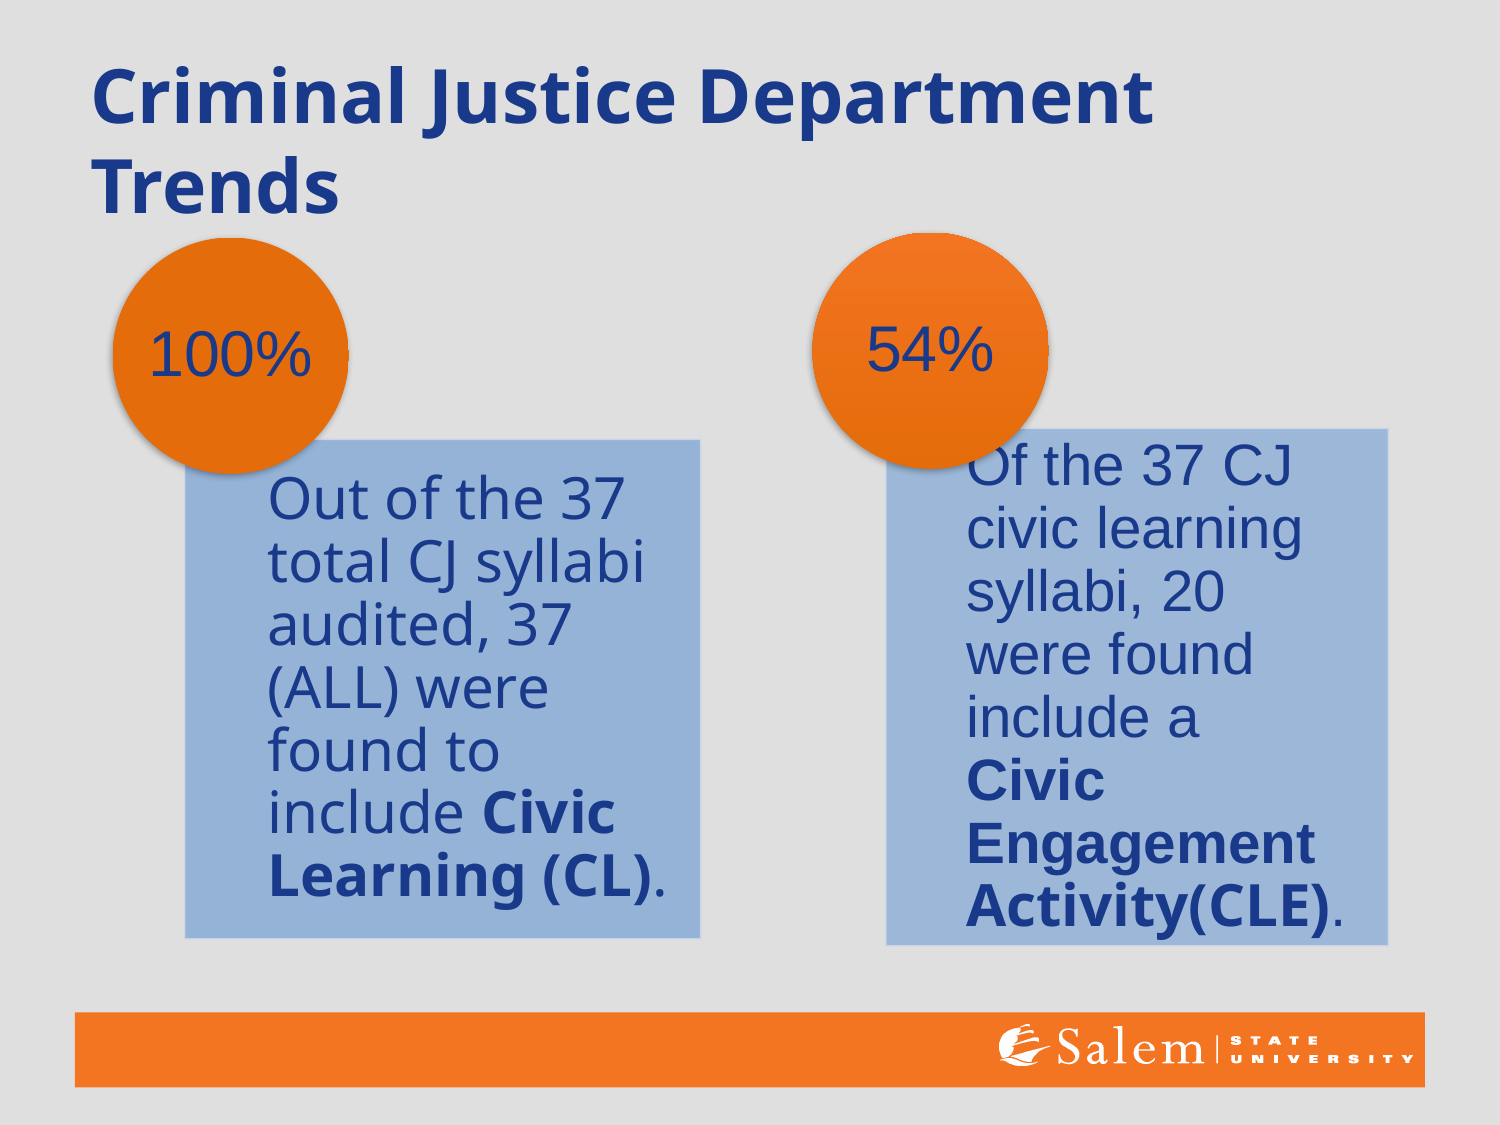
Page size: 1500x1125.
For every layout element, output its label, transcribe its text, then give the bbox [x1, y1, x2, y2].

title Criminal Justice Department Trends [75, 45, 1425, 233]
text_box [111, 199, 1388, 968]
picture [999, 1024, 1413, 1066]
